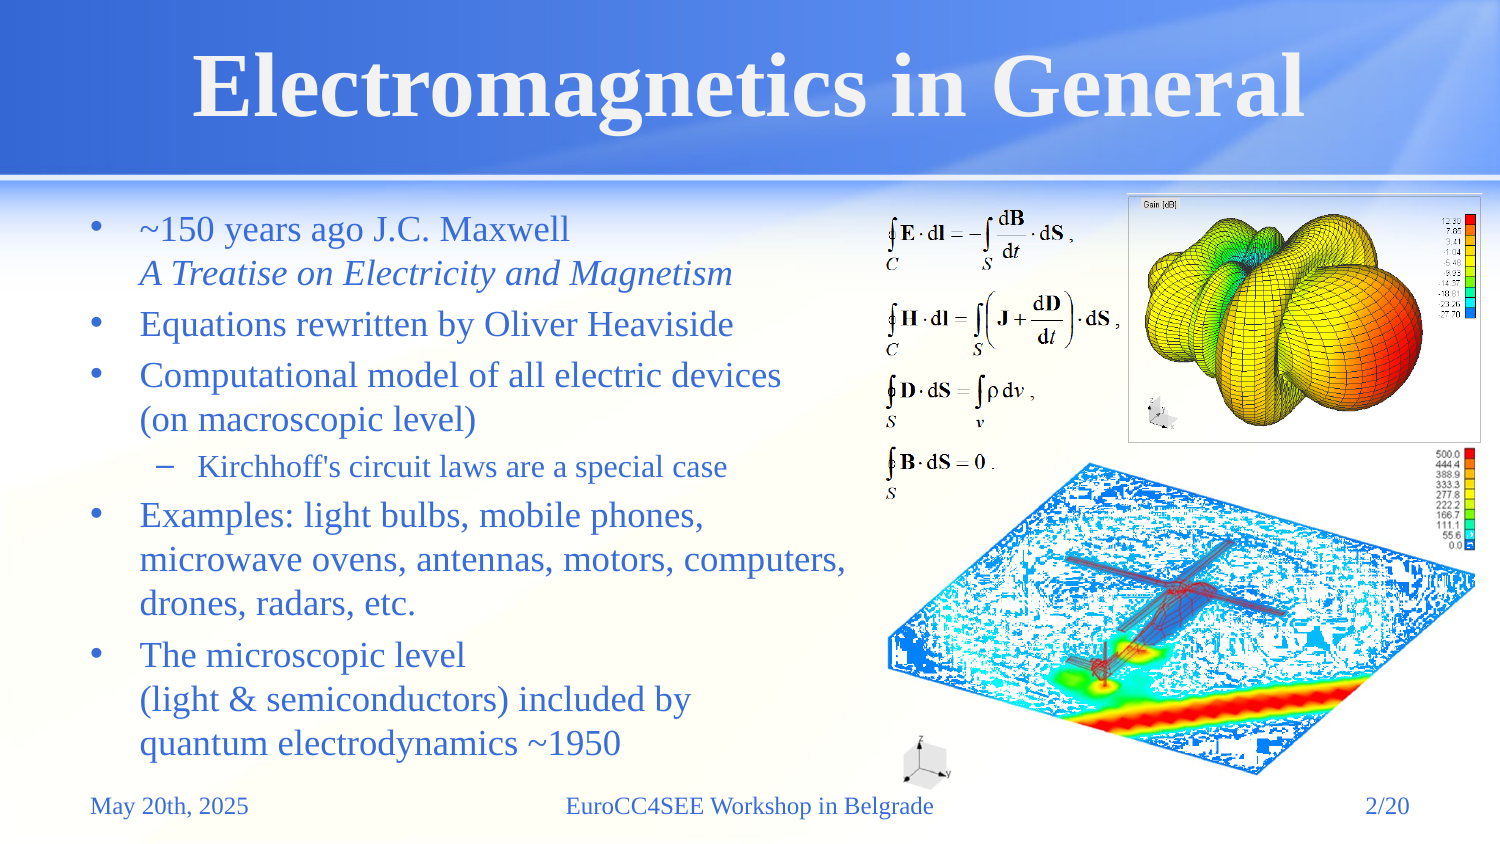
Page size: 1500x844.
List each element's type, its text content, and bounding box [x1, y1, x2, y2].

picture [0, 0, 1500, 844]
list ~150 years ago J.C. Maxwell A Treatise on Electricity and Magnetism Equations rewritten by Oliver Heaviside Computational model of all electric devices (on macroscopic level) Kirchhoff's circuit laws are a special case Examples: light bulbs, mobile phones, microwave ovens, antennas, motors, computers, drones, radars, etc. The microscopic level (light & semiconductors) included by quantum electrodynamics ~1950 [75, 196, 882, 772]
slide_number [75, 782, 425, 827]
footer EuroCC4SEE Workshop in Belgrade [512, 782, 988, 827]
title Electromagnetics in General [75, 9, 1425, 150]
slide_number 2/20 [1074, 800, 1425, 827]
